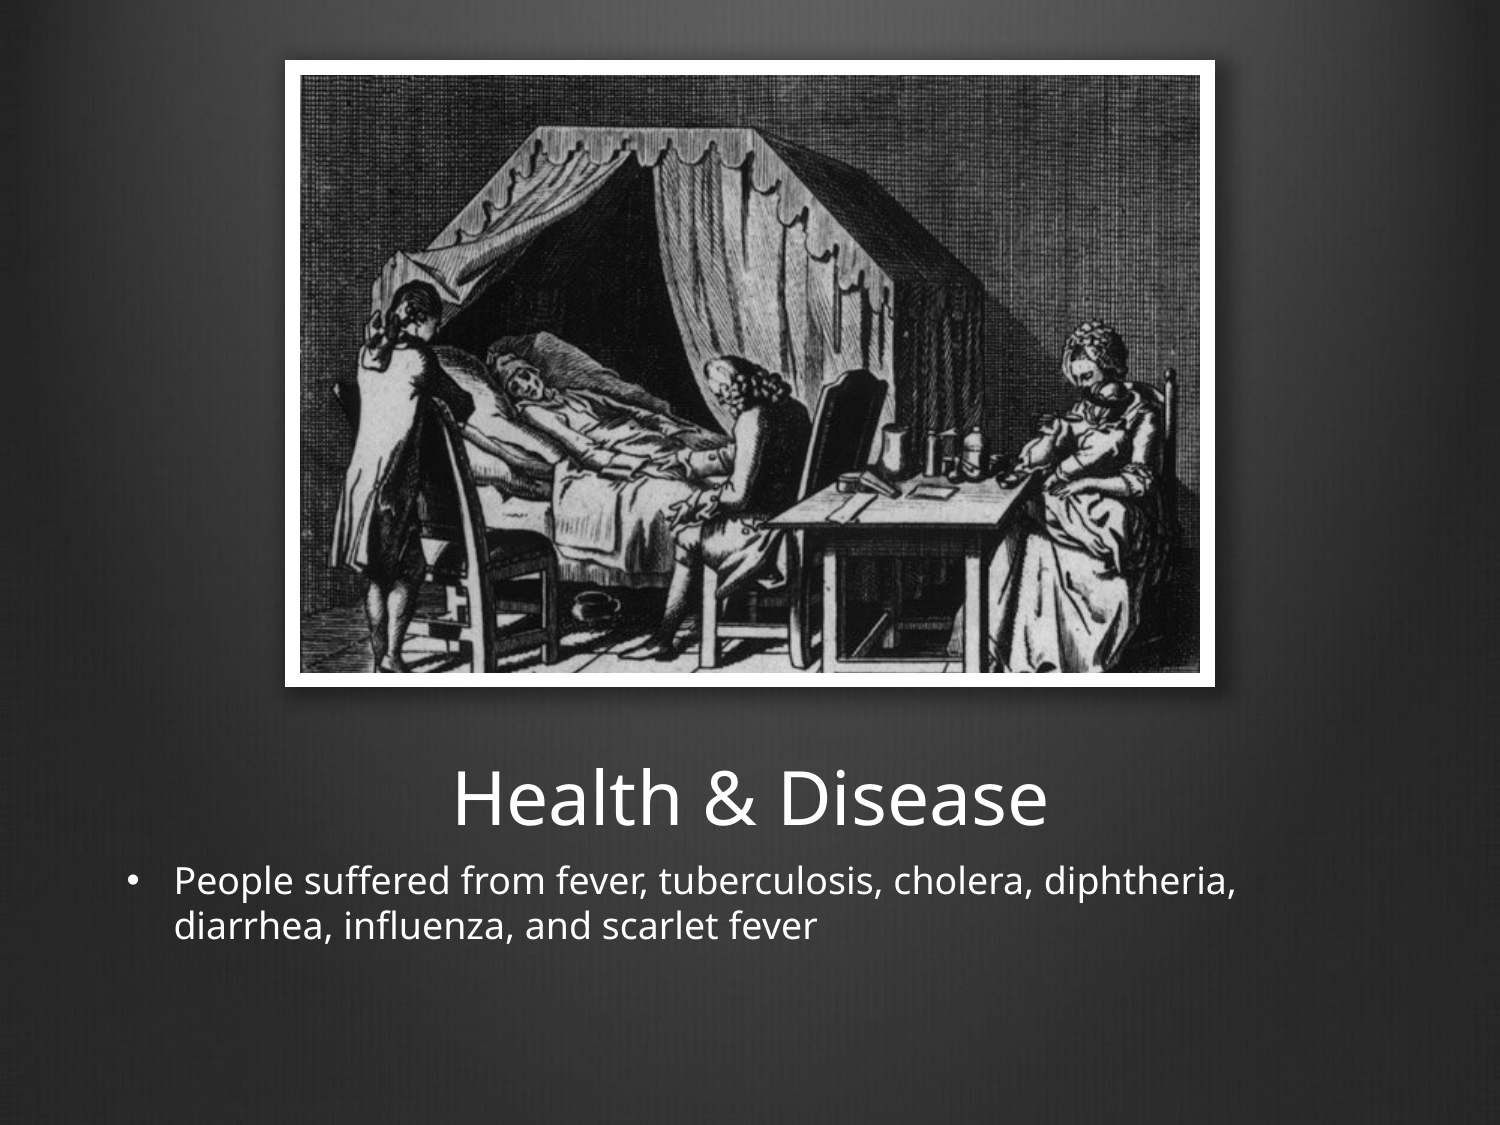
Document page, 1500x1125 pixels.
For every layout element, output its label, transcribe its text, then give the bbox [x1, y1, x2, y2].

title Health & Disease [112, 681, 1389, 848]
picture [299, 74, 1200, 673]
list People suffered from fever, tuberculosis, cholera, diphtheria, diarrhea, influenza, and scarlet fever [111, 849, 1388, 1006]
